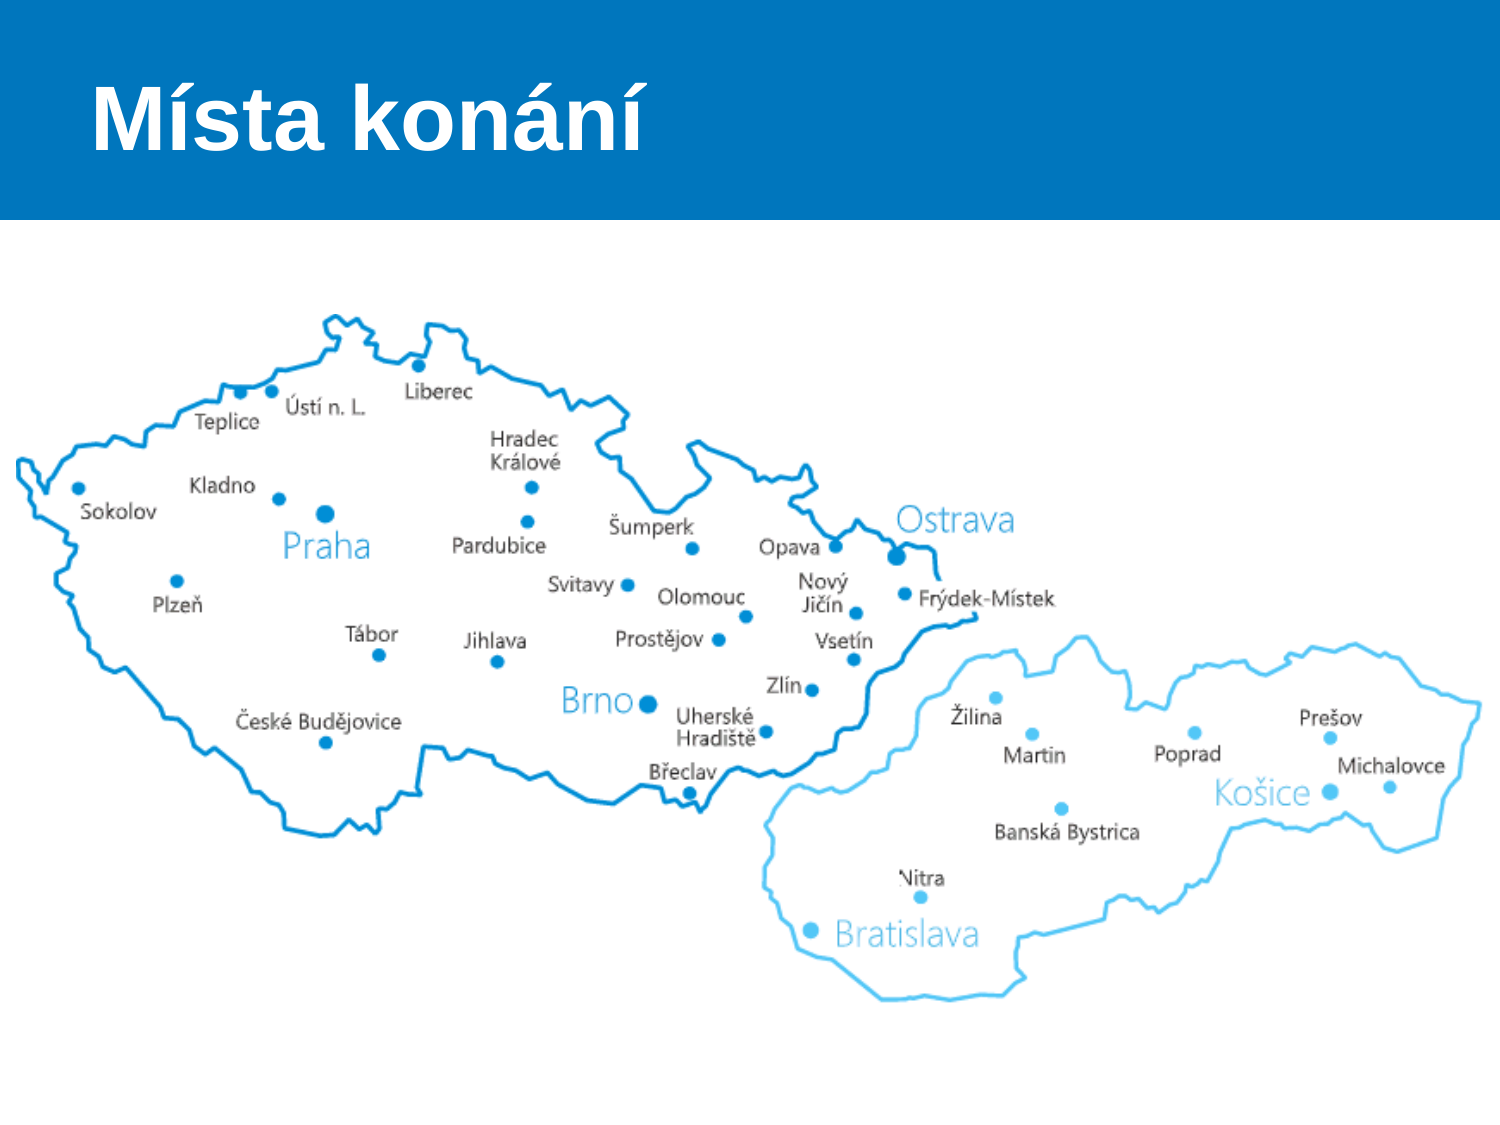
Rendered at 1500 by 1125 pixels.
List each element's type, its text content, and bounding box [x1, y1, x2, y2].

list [15, 314, 1485, 1006]
picture [0, 0, 1500, 220]
title Místa konání [74, 30, 1426, 197]
